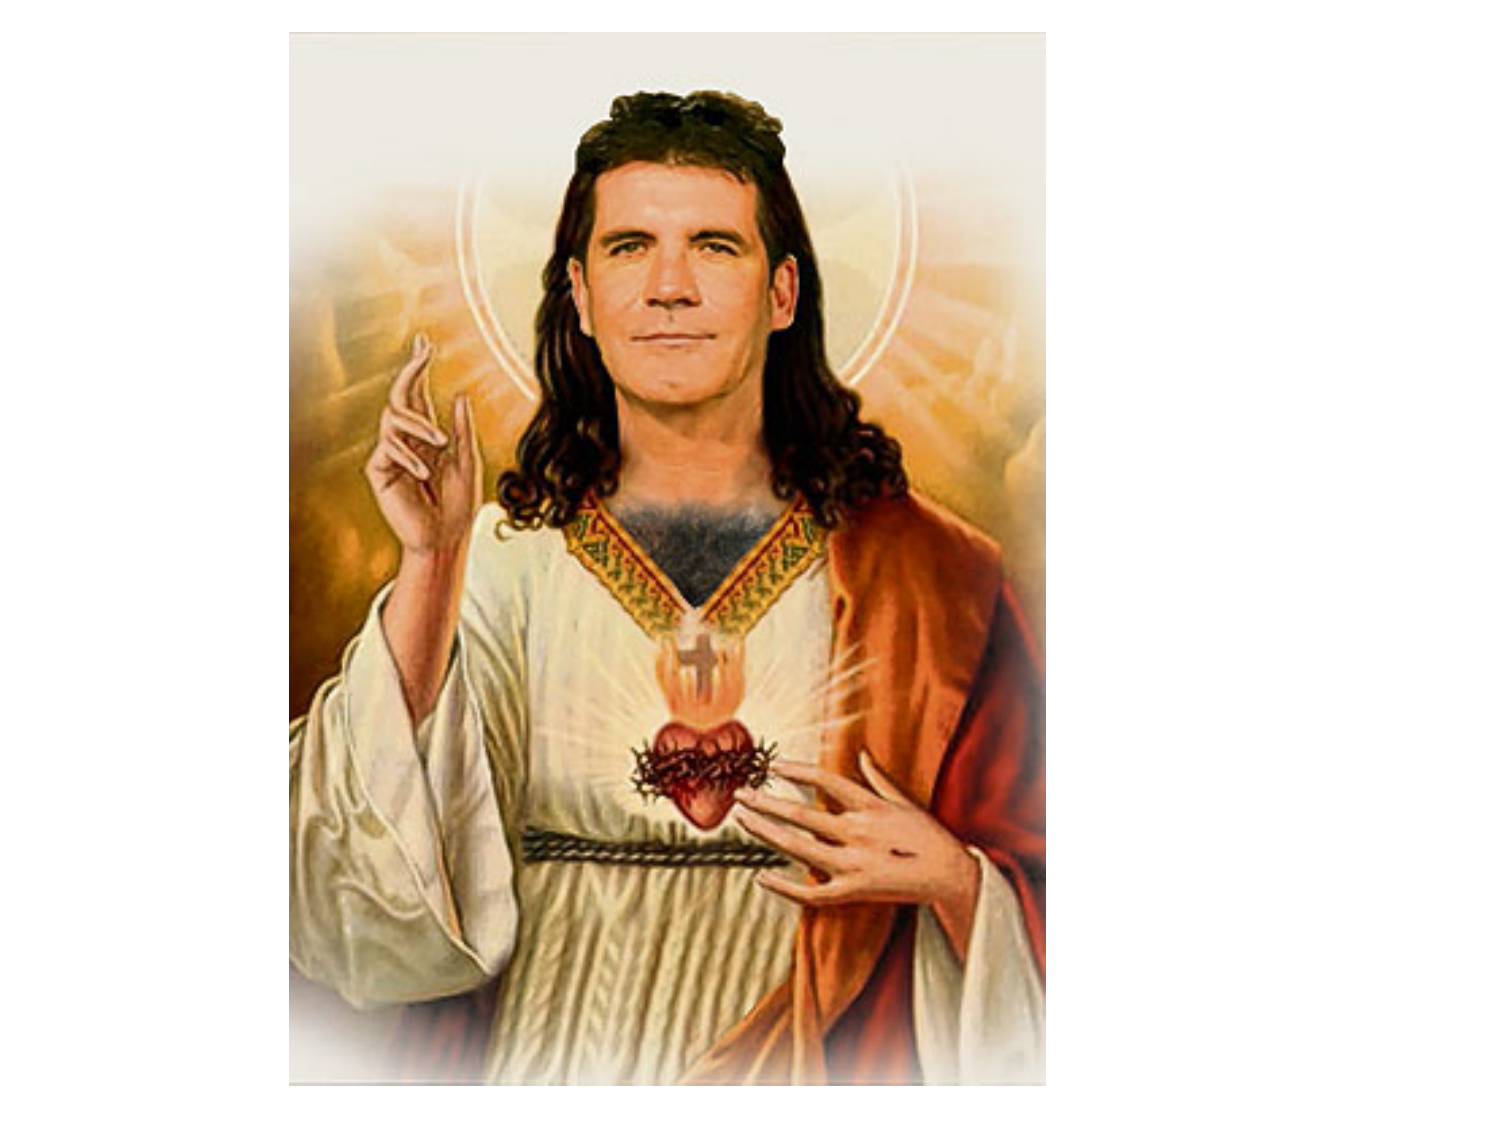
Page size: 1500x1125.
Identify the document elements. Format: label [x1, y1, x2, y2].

picture [289, 32, 1046, 1087]
